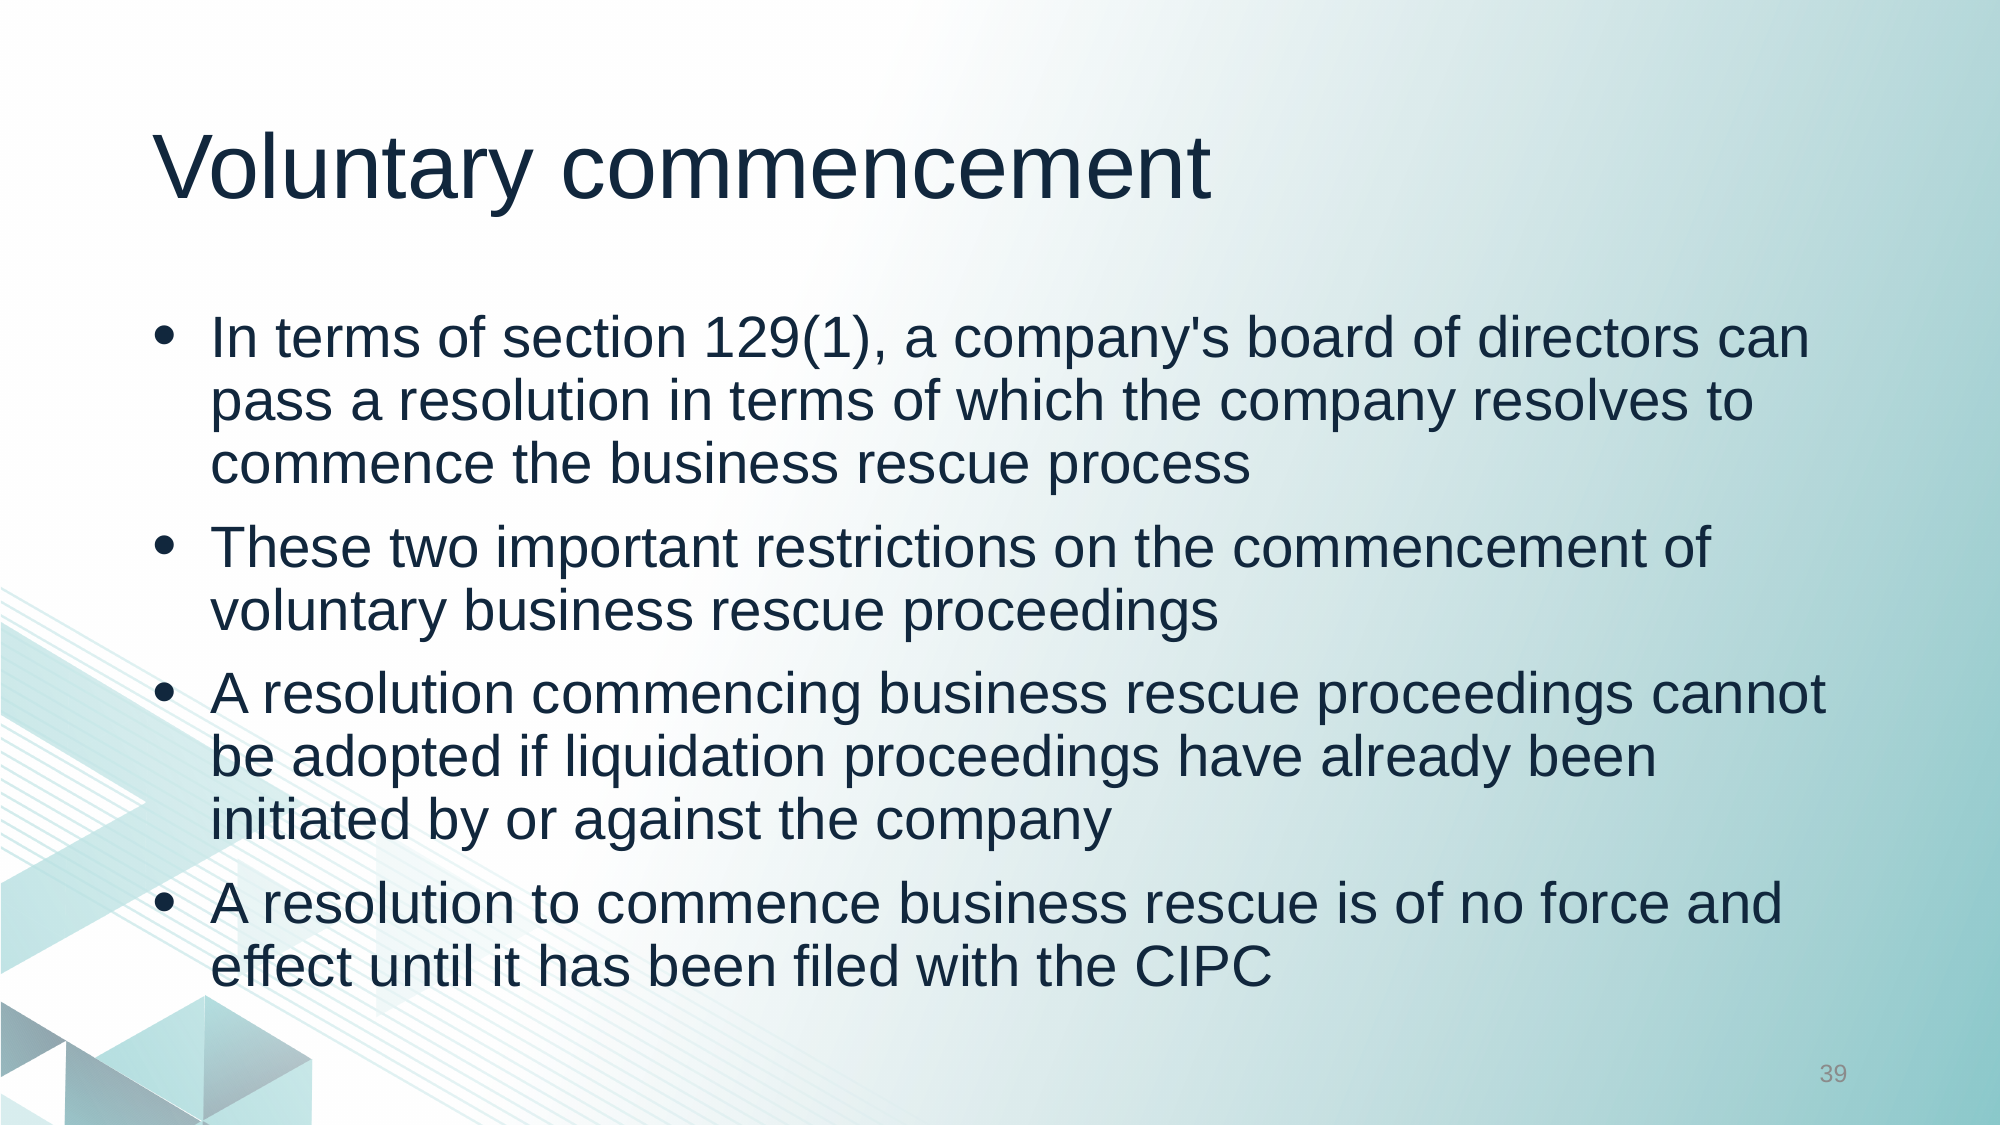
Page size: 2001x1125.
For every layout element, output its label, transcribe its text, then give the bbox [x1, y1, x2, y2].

slide_number 39 [1412, 1042, 1863, 1103]
title Voluntary commencement [137, 59, 1863, 278]
list In terms of section 129(1), a company's board of directors can pass a resolution in terms of which the company resolves to commence the business rescue process These two important restrictions on the commencement of voluntary business rescue proceedings A resolution commencing business rescue proceedings cannot be adopted if liquidation proceedings have already been initiated by or against the company A resolution to commence business rescue is of no force and effect until it has been filed with the CIPC [137, 299, 1863, 1014]
picture [0, 0, 2000, 1125]
